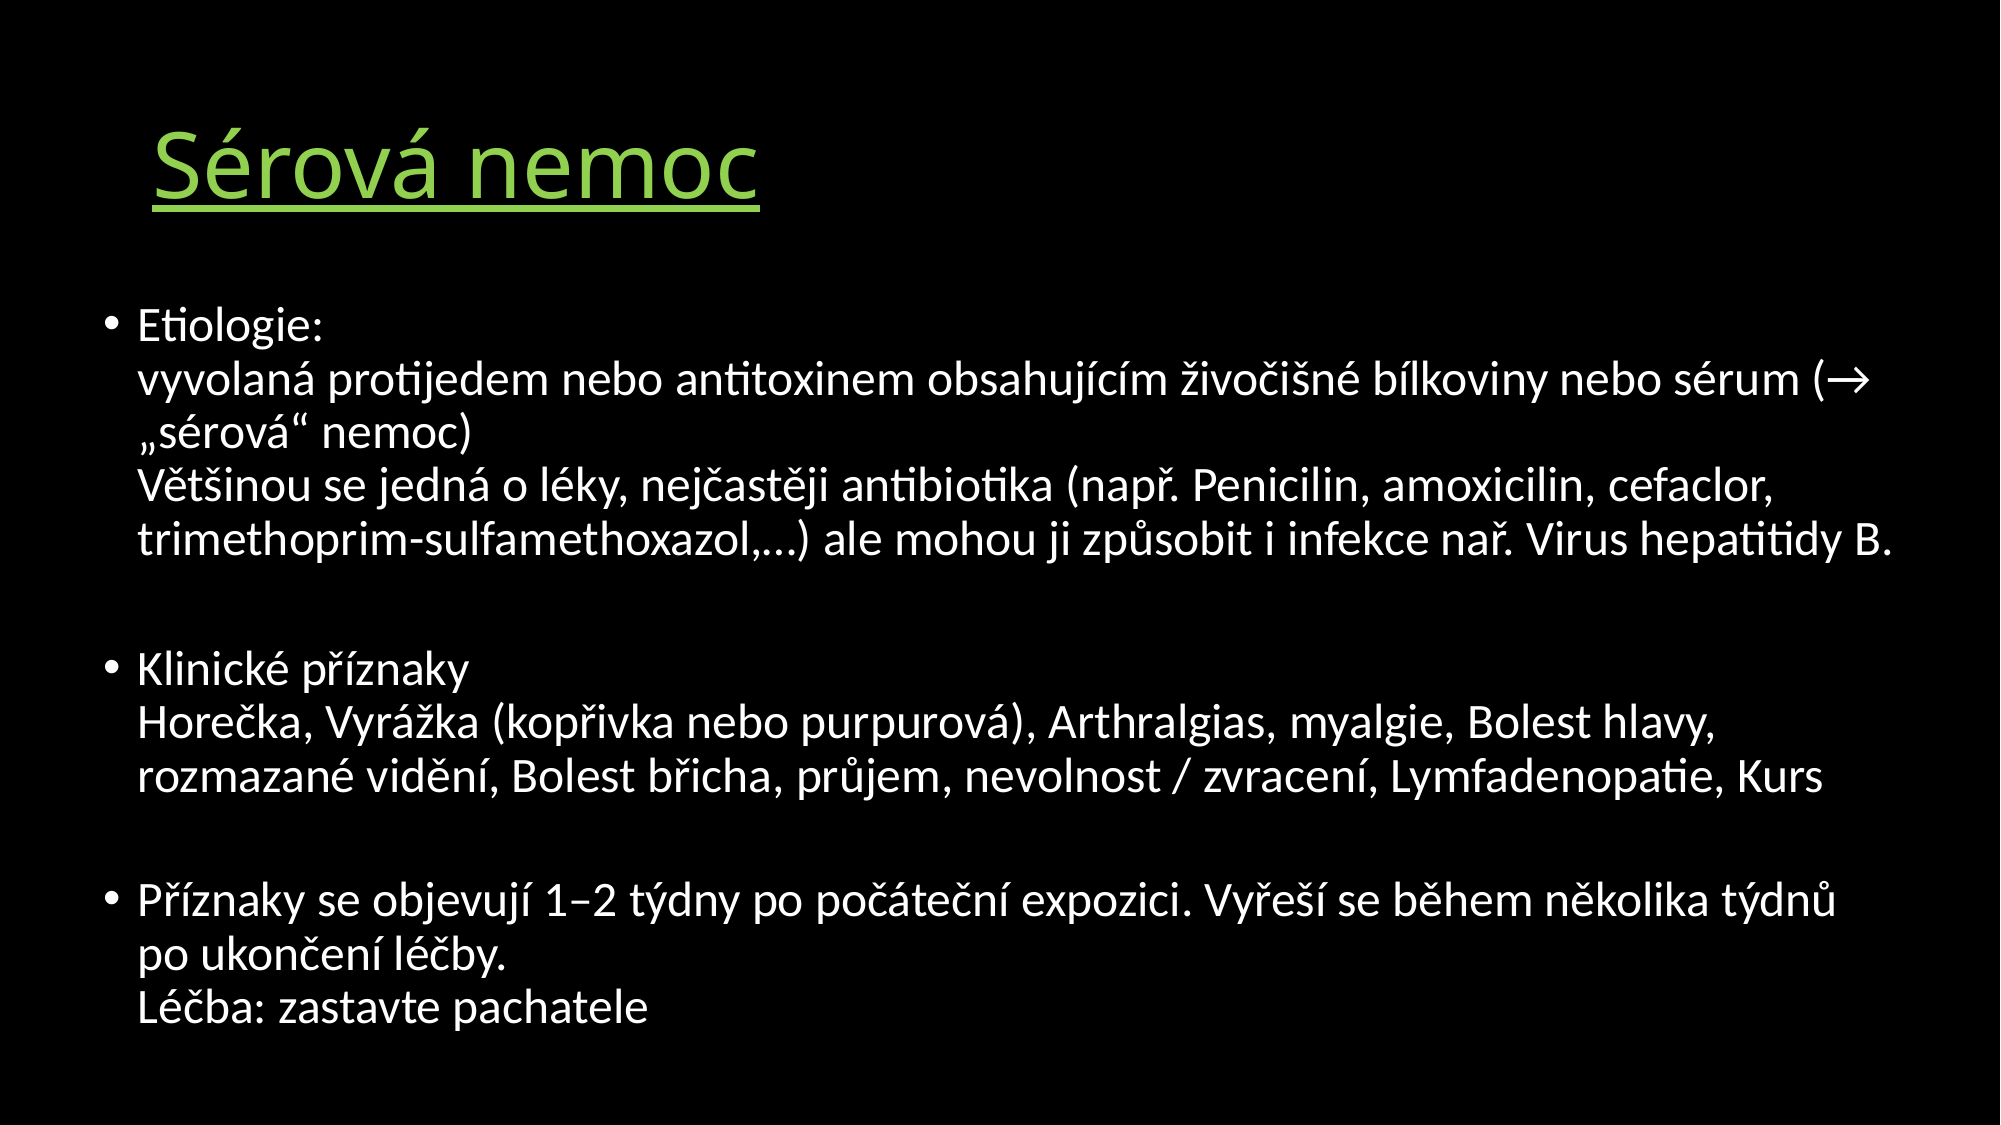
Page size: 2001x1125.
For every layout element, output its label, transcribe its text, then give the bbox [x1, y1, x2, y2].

title Sérová nemoc [137, 59, 1863, 278]
list Etiologie: vyvolaná protijedem nebo antitoxinem obsahujícím živočišné bílkoviny nebo sérum (→ „sérová“ nemoc) Většinou se jedná o léky, nejčastěji antibiotika (např. Penicilin, amoxicilin, cefaclor, trimethoprim-sulfamethoxazol,…) ale mohou ji způsobit i infekce nař. Virus hepatitidy B. Klinické příznaky Horečka, Vyrážka (kopřivka nebo purpurová), Arthralgias, myalgie, Bolest hlavy, rozmazané vidění, Bolest břicha, průjem, nevolnost / zvracení, Lymfadenopatie, Kurs Příznaky se objevují 1–2 týdny po počáteční expozici. Vyřeší se během několika týdnů po ukončení léčby. Léčba: zastavte pachatele [88, 291, 1912, 1102]
